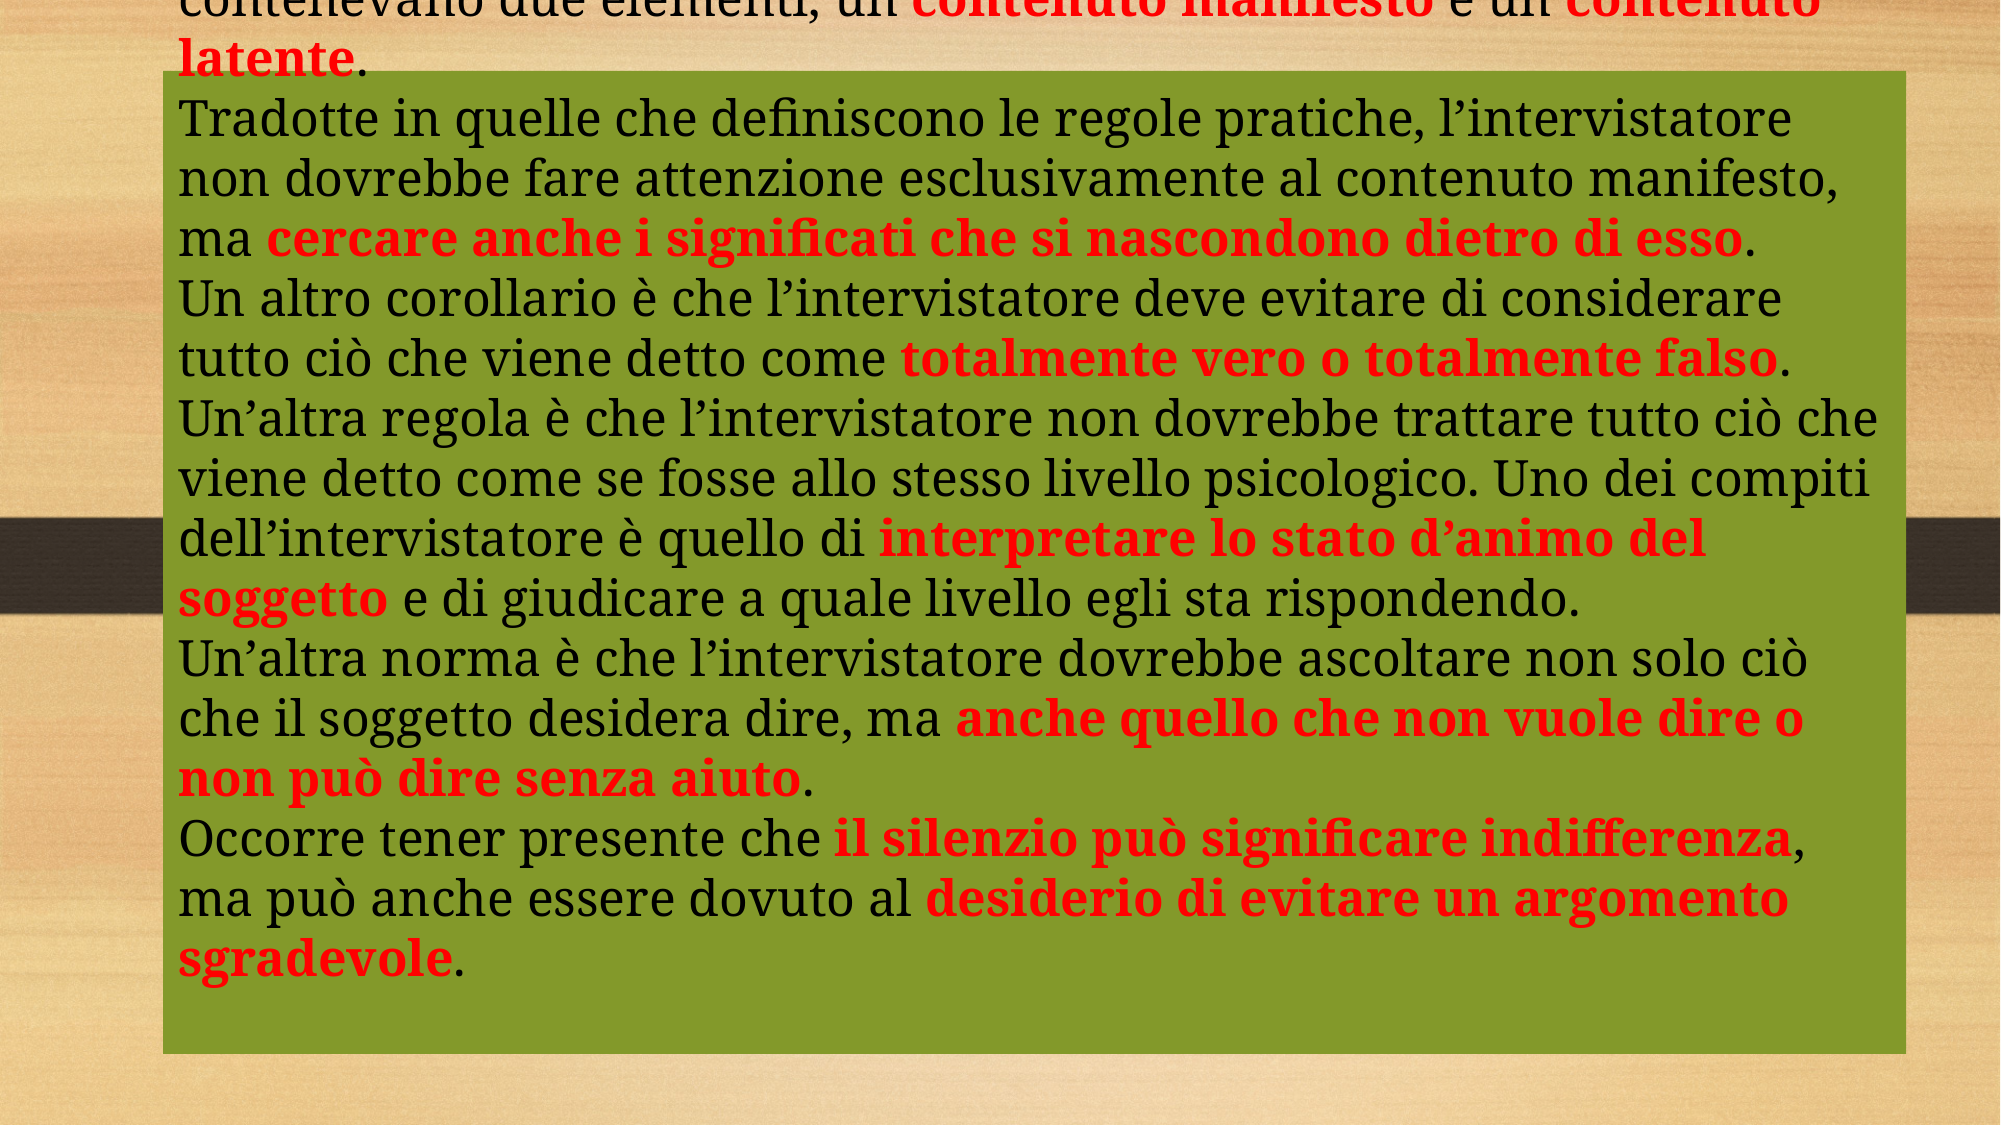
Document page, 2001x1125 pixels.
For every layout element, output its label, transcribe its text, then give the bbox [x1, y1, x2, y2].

title La parte interessante di questi commenti sta nel fatto che essi contenevano due elementi, un contenuto manifesto e un contenuto latente. Tradotte in quelle che definiscono le regole pratiche, l’intervistatore non dovrebbe fare attenzione esclusivamente al contenuto manifesto, ma cercare anche i significati che si nascondono dietro di esso. Un altro corollario è che l’intervistatore deve evitare di considerare tutto ciò che viene detto come totalmente vero o totalmente falso. Un’altra regola è che l’intervistatore non dovrebbe trattare tutto ciò che viene detto come se fosse allo stesso livello psicologico. Uno dei compiti dell’intervistatore è quello di interpretare lo stato d’animo del soggetto e di giudicare a quale livello egli sta rispondendo. Un’altra norma è che l’intervistatore dovrebbe ascoltare non solo ciò che il soggetto desidera dire, ma anche quello che non vuole dire o non può dire senza aiuto. Occorre tener presente che il silenzio può significare indifferenza, ma può anche essere dovuto al desiderio di evitare un argomento sgradevole. [163, 70, 1907, 1054]
picture [0, 0, 2001, 1125]
